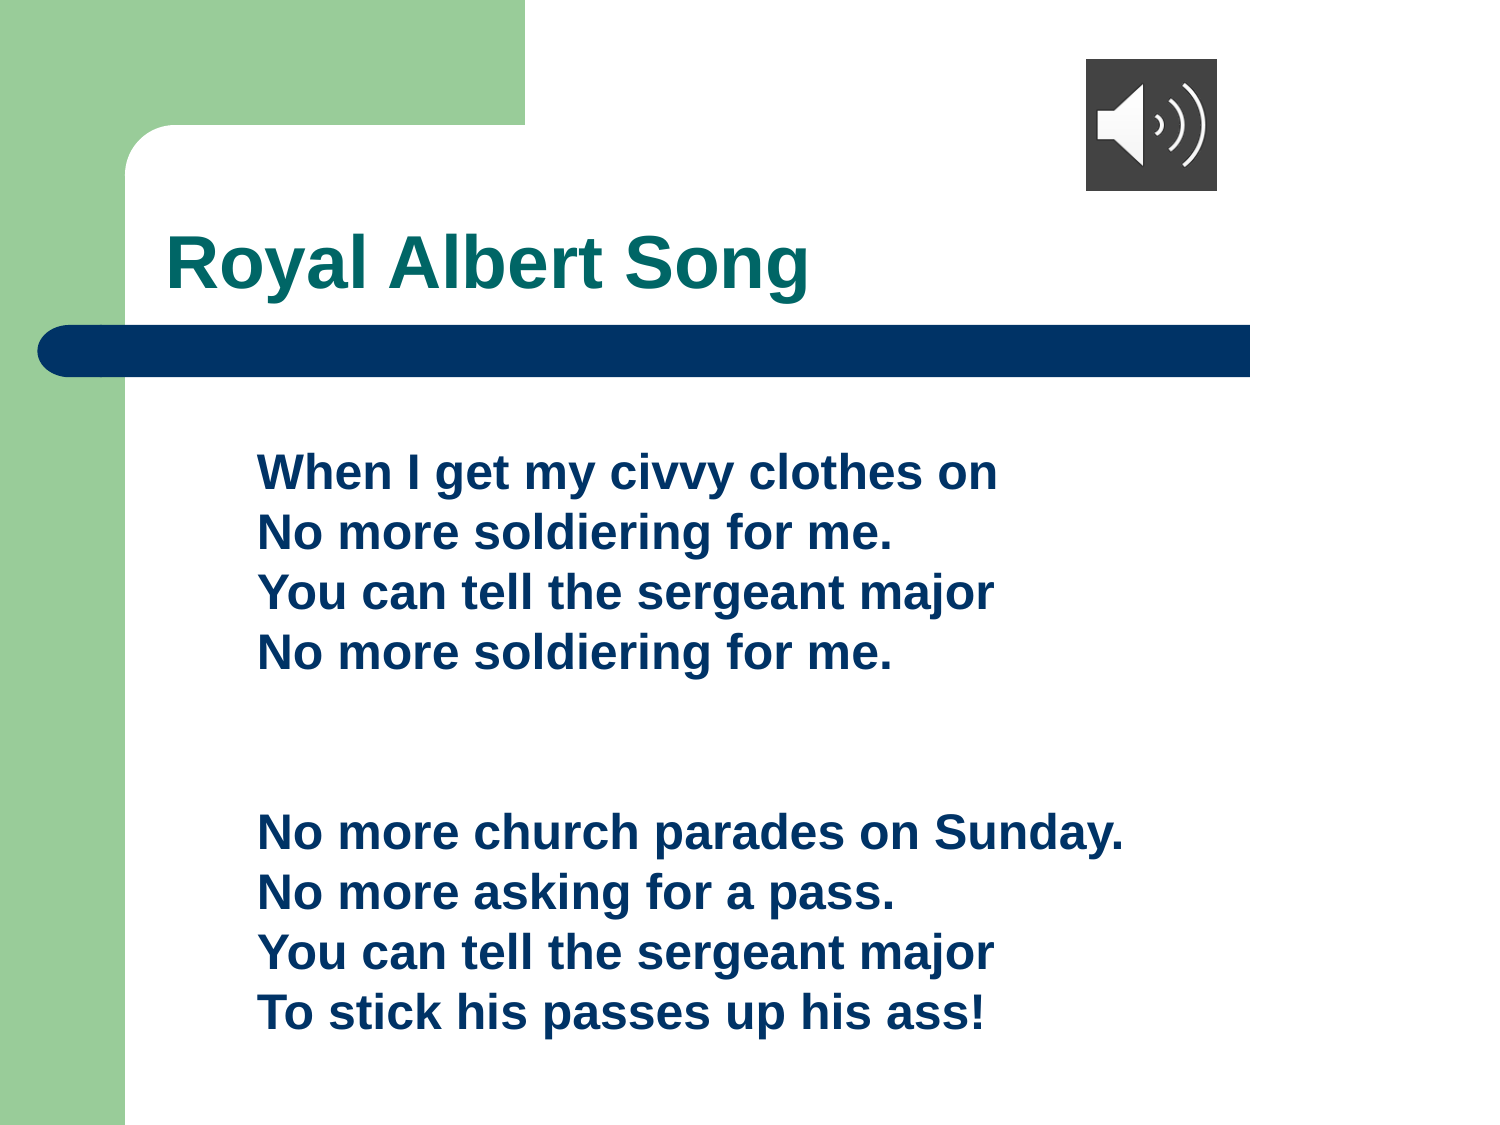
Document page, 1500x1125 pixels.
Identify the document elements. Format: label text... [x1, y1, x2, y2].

text_box When I get my civvy clothes on No more soldiering for me. You can tell the sergeant major No more soldiering for me. No more church parades on Sunday. No more asking for a pass. You can tell the sergeant major To stick his passes up his ass! [242, 432, 1152, 1048]
title Royal Albert Song [150, 125, 1463, 313]
picture [1084, 58, 1219, 192]
